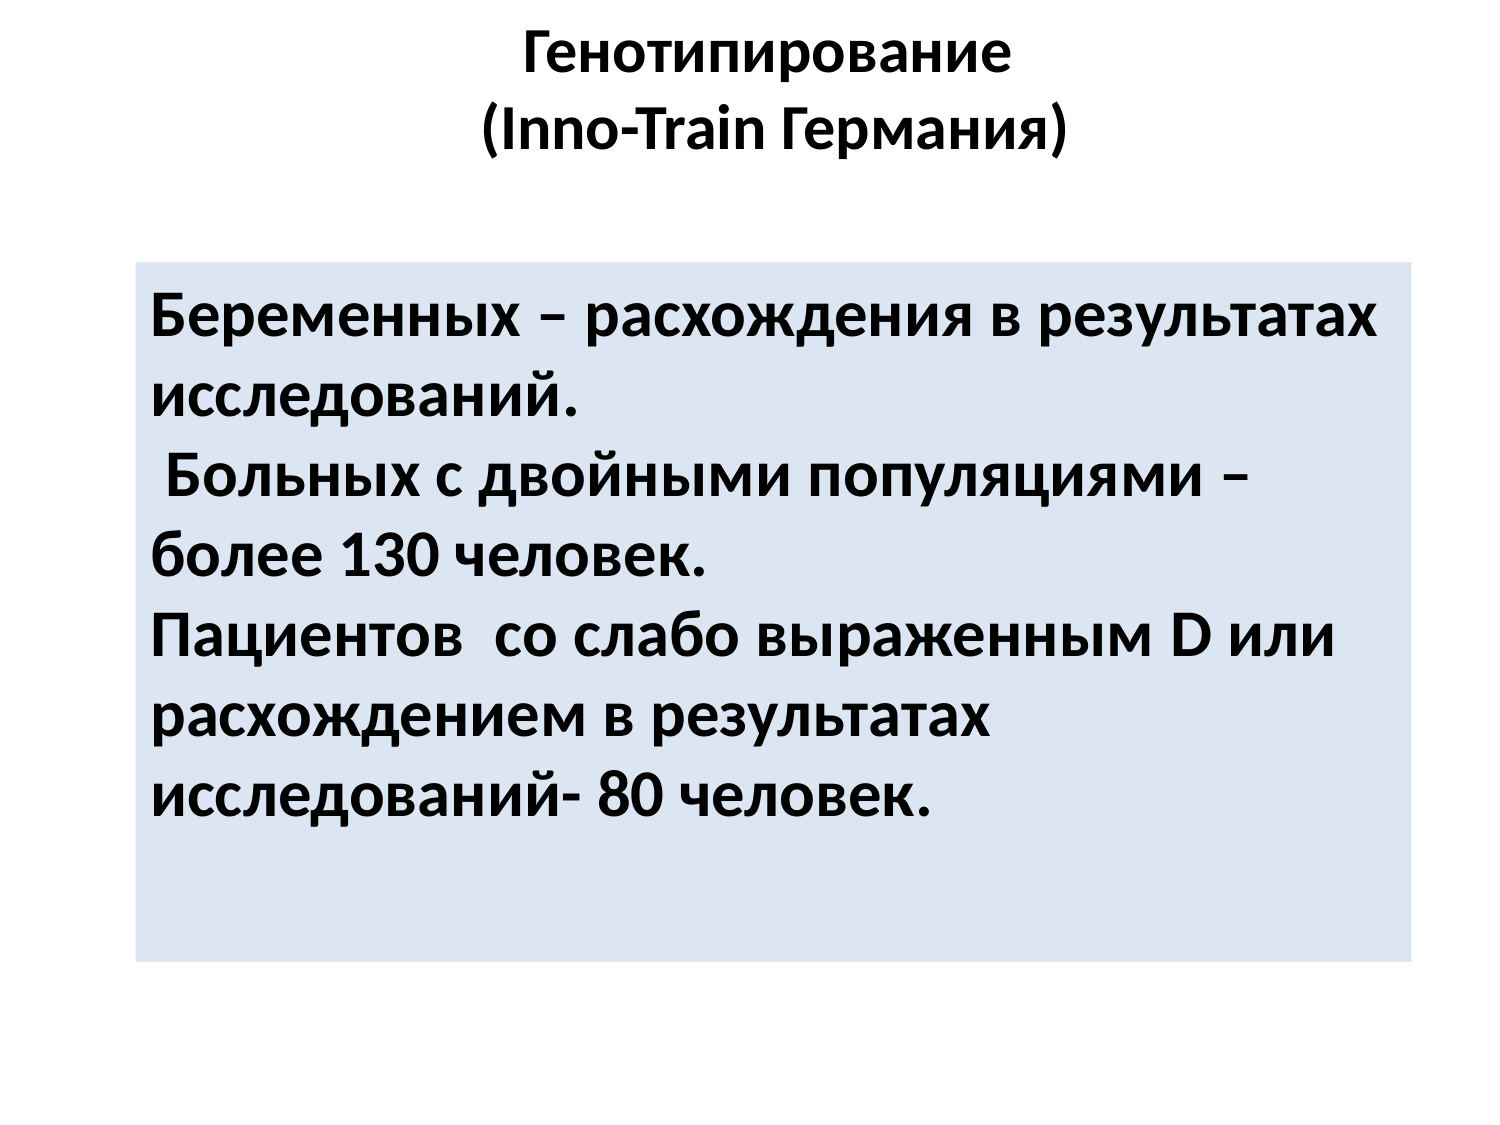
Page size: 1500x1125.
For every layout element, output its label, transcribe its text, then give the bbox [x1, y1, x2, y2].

title Генотипирование (Inno-Train Германия) [100, 0, 1451, 249]
text_box Беременных – расхождения в результатах исследований. Больных с двойными популяциями –более 130 человек. Пациентов со слабо выраженным D или расхождением в результатах исследований- 80 человек. [135, 262, 1412, 962]
